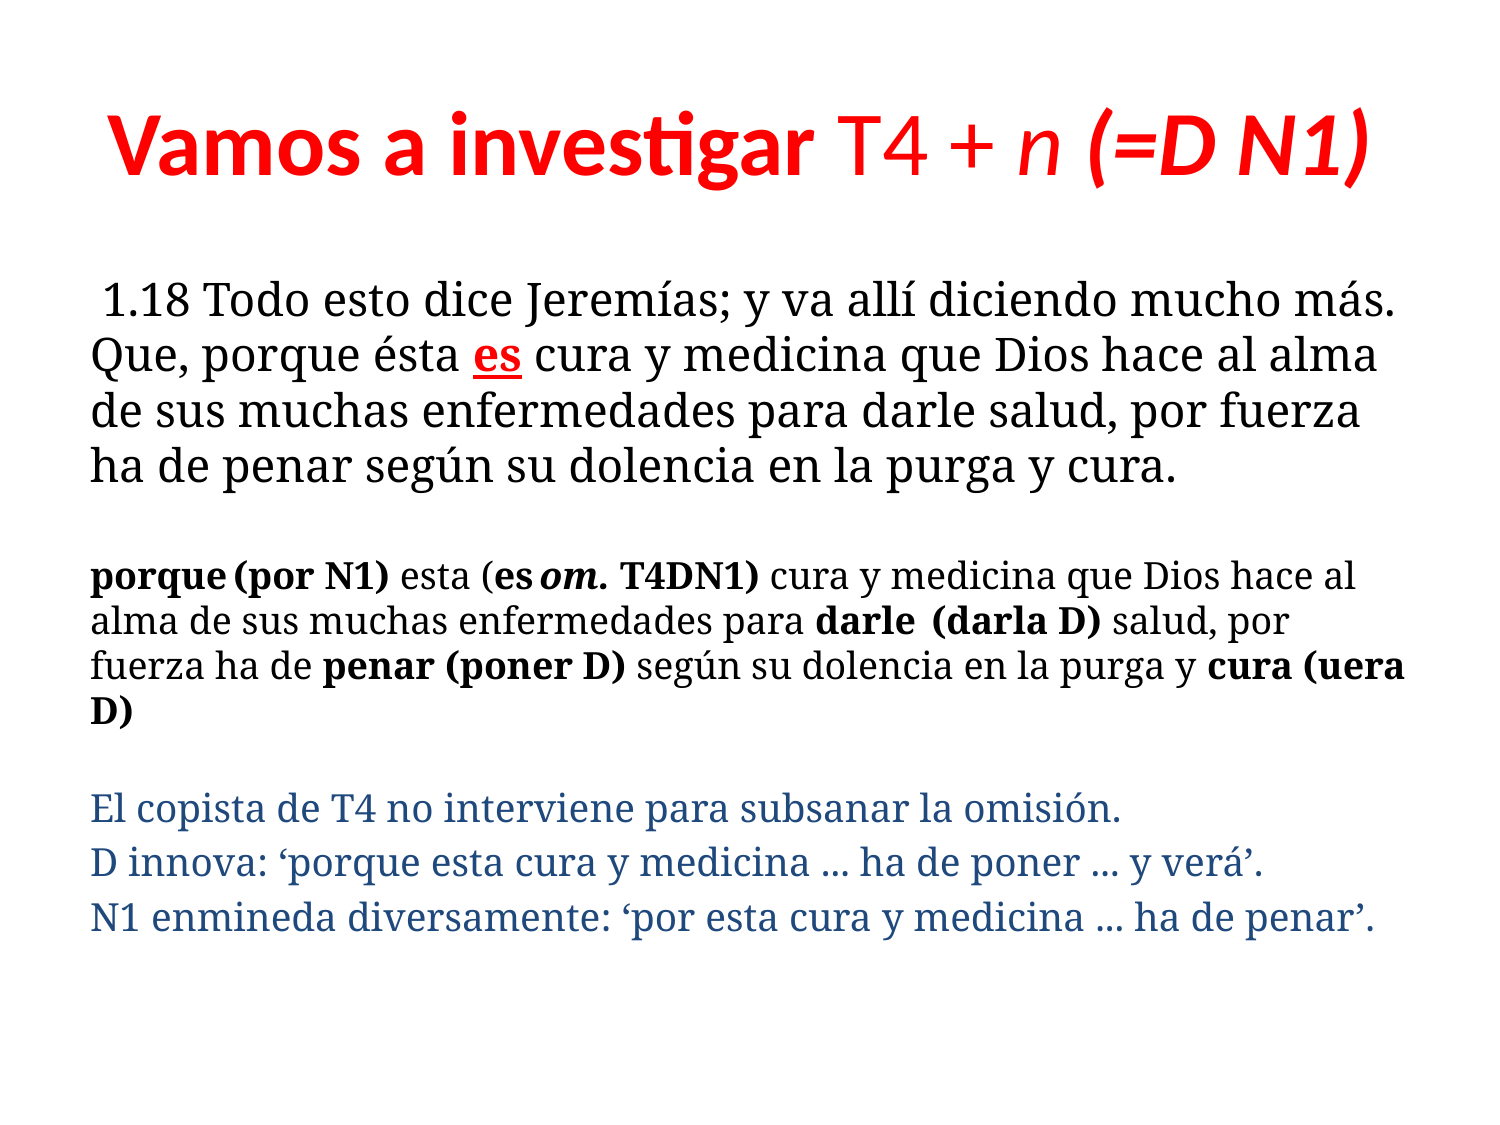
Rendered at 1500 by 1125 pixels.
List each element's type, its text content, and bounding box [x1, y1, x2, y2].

list 1.18 Todo esto dice Jeremías; y va allí diciendo mucho más. Que, porque ésta es cura y medicina que Dios hace al alma de sus muchas enfermedades para darle salud, por fuerza ha de penar según su dolencia en la purga y cura. porque (por N1) esta (es om. T4DN1) cura y medicina que Dios hace al alma de sus muchas enfermedades para darle (darla D) salud, por fuerza ha de penar (poner D) según su dolencia en la purga y cura (uera D) El copista de T4 no interviene para subsanar la omisión. D innova: ‘porque esta cura y medicina ... ha de poner ... y verá’. N1 enmineda diversamente: ‘por esta cura y medicina ... ha de penar’. [75, 262, 1425, 1005]
title Vamos a investigar T4 + n (=D N1) [75, 45, 1425, 233]
